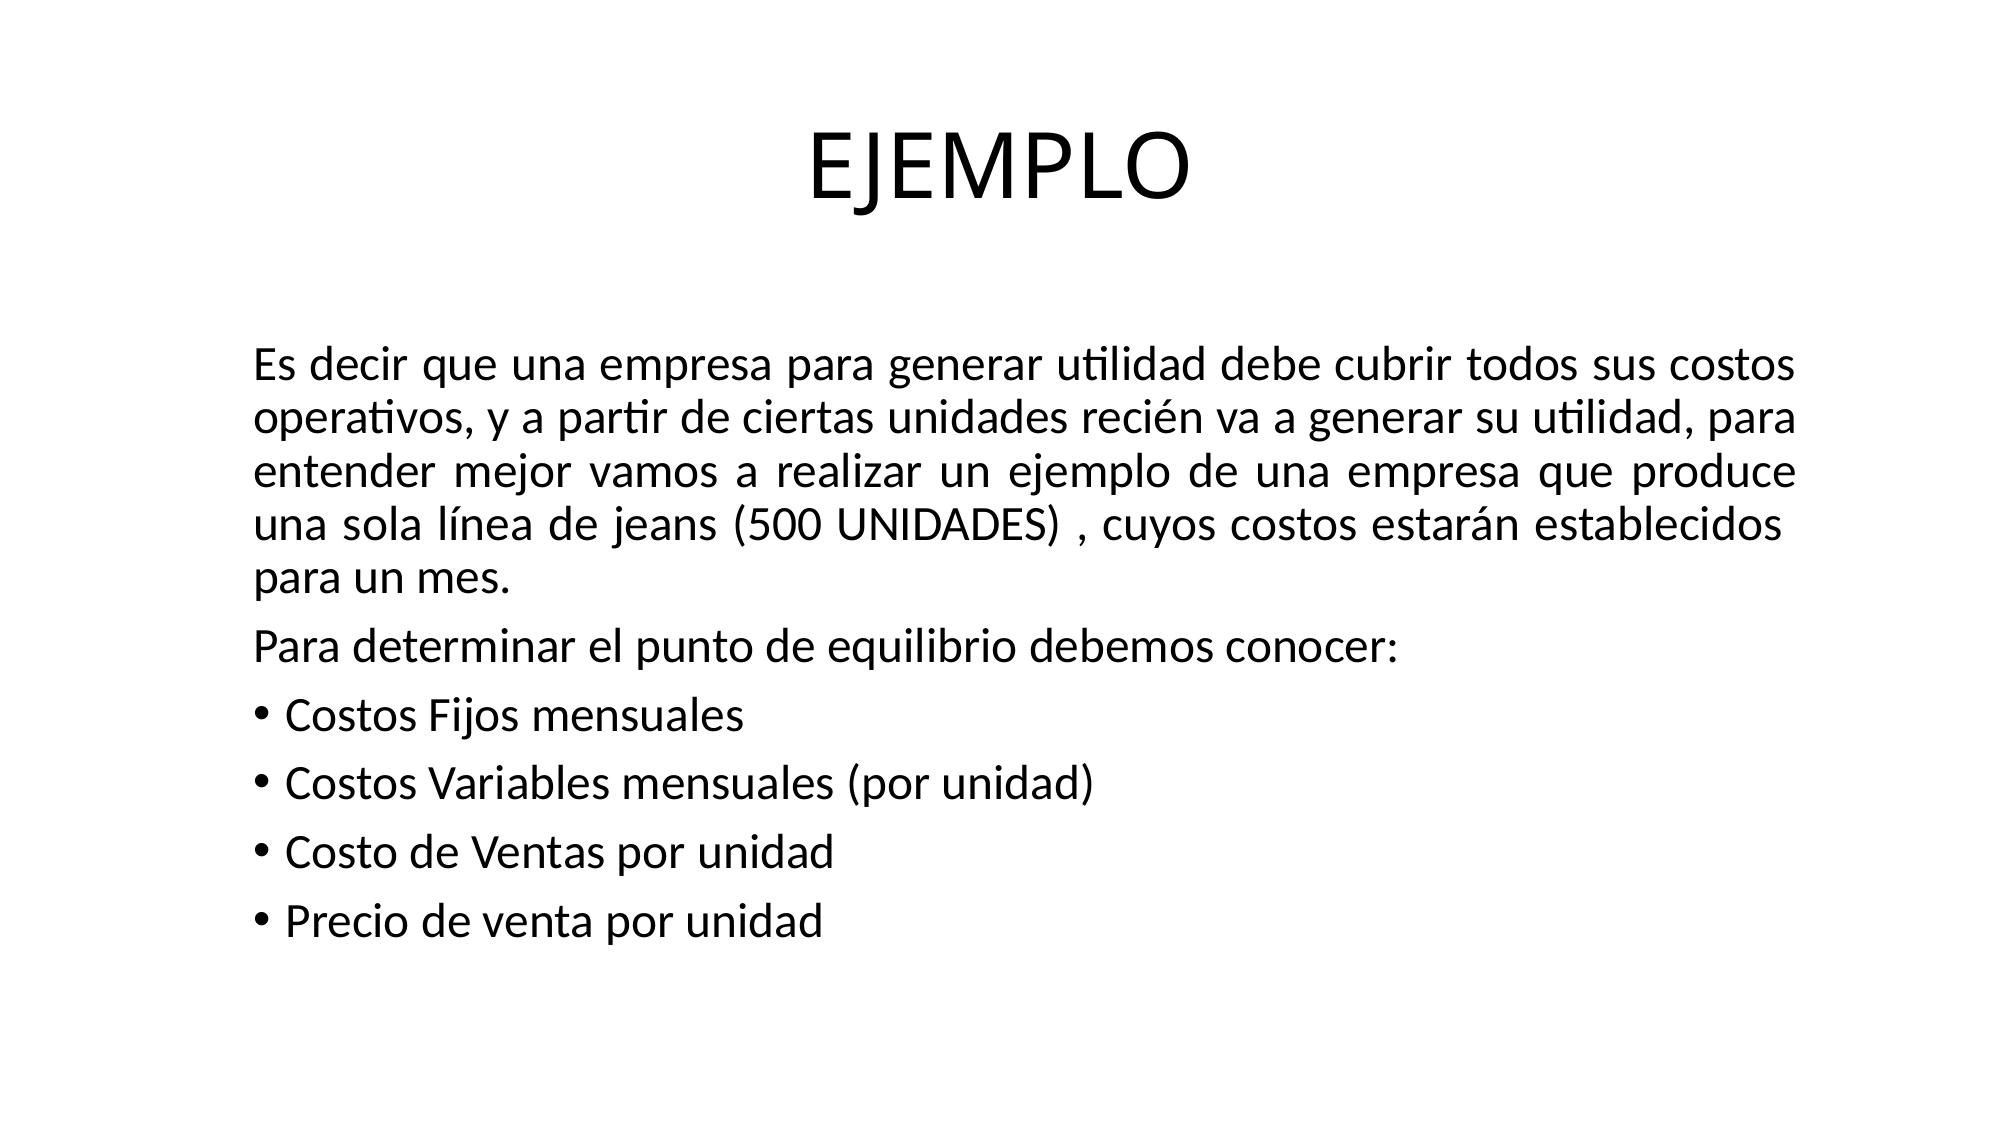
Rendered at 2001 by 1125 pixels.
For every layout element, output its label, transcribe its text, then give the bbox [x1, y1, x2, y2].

title EJEMPLO [137, 59, 1863, 278]
list Es decir que una empresa para generar utilidad debe cubrir todos sus costos operativos, y a partir de ciertas unidades recién va a generar su utilidad, para entender mejor vamos a realizar un ejemplo de una empresa que produce una sola línea de jeans (500 UNIDADES) , cuyos costos estarán establecidos para un mes. Para determinar el punto de equilibrio debemos conocer: Costos Fijos mensuales Costos Variables mensuales (por unidad) Costo de Ventas por unidad Precio de venta por unidad [238, 330, 1814, 960]
